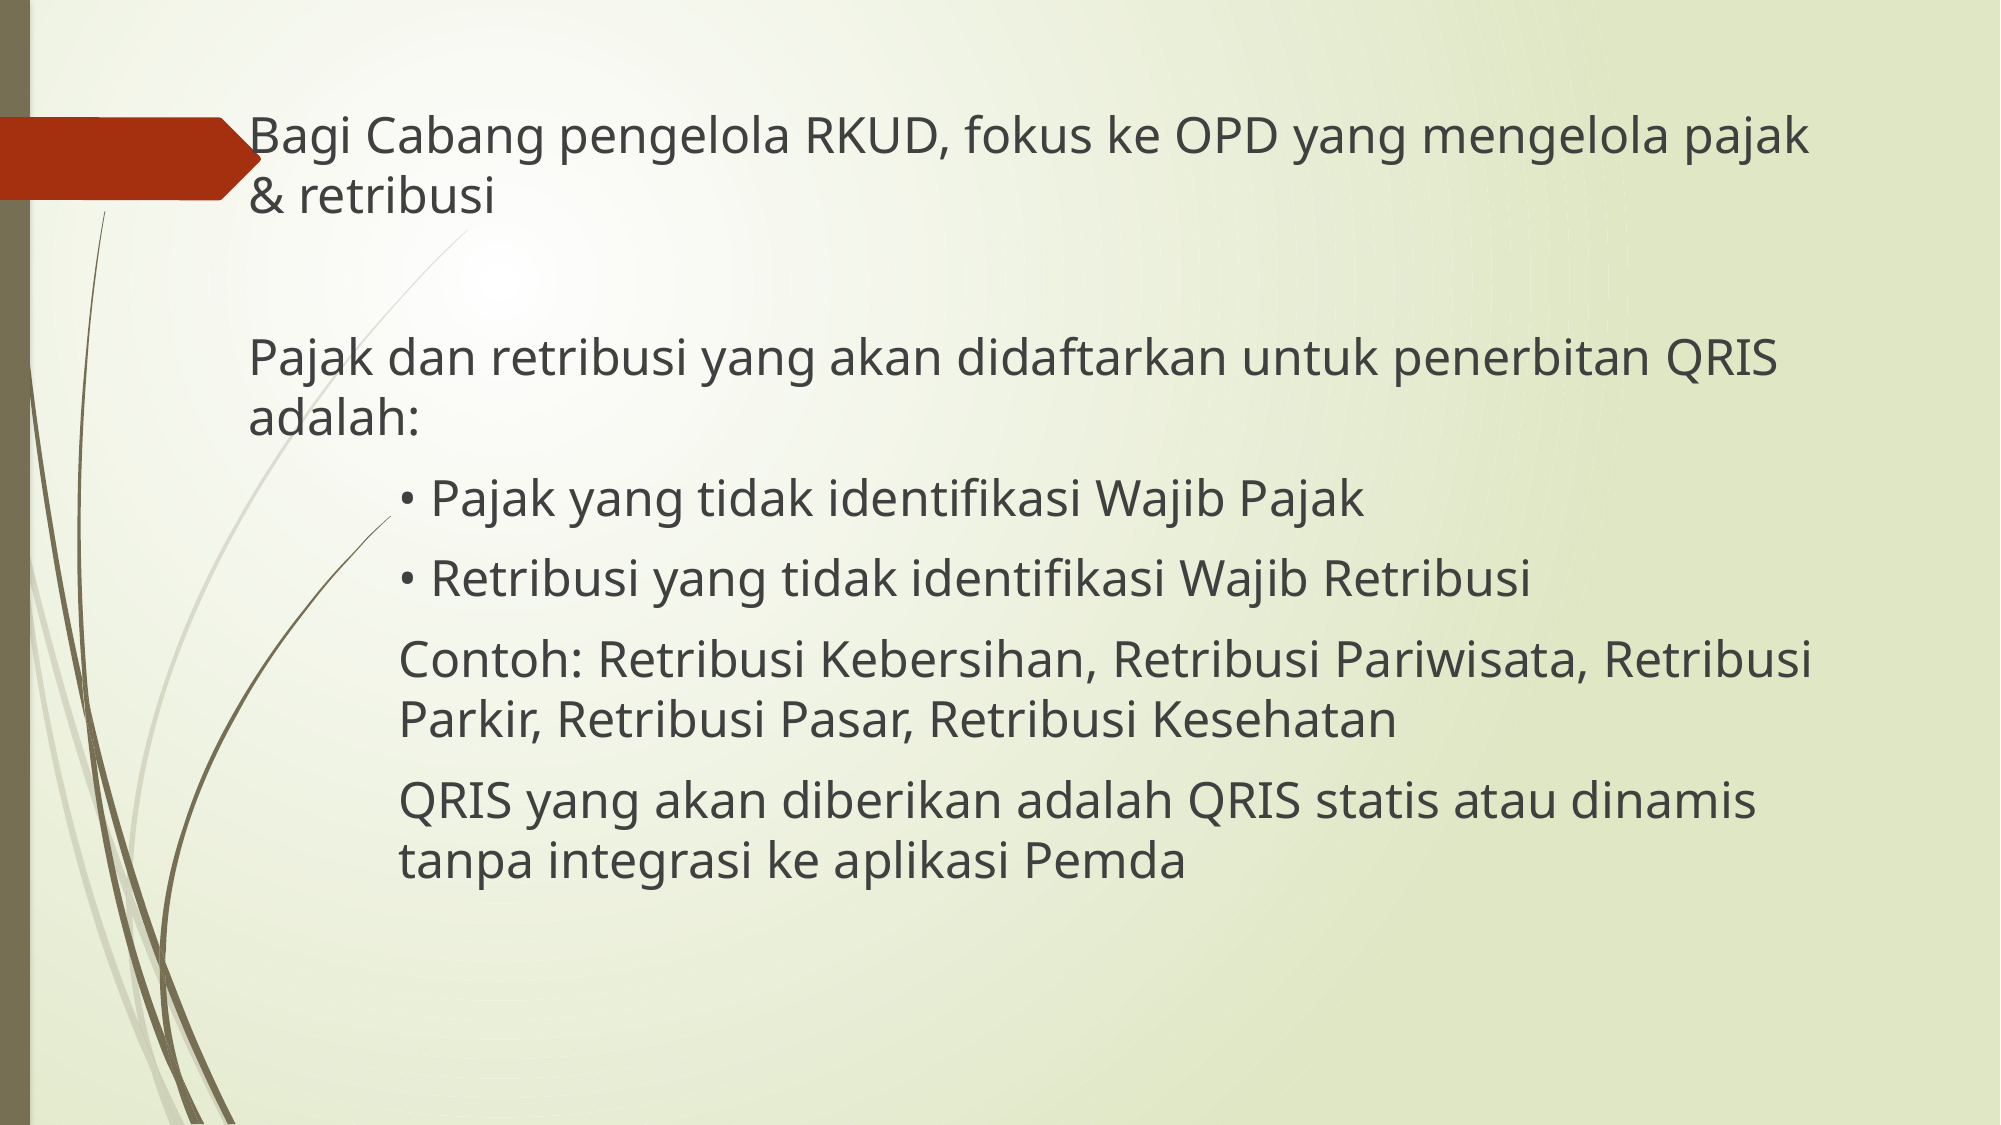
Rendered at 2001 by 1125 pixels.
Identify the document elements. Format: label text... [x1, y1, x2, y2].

list Bagi Cabang pengelola RKUD, fokus ke OPD yang mengelola pajak & retribusi Pajak dan retribusi yang akan didaftarkan untuk penerbitan QRIS adalah: • Pajak yang tidak identifikasi Wajib Pajak • Retribusi yang tidak identifikasi Wajib Retribusi Contoh: Retribusi Kebersihan, Retribusi Pariwisata, Retribusi Parkir, Retribusi Pasar, Retribusi Kesehatan QRIS yang akan diberikan adalah QRIS statis atau dinamis tanpa integrasi ke aplikasi Pemda [233, 95, 1863, 1014]
